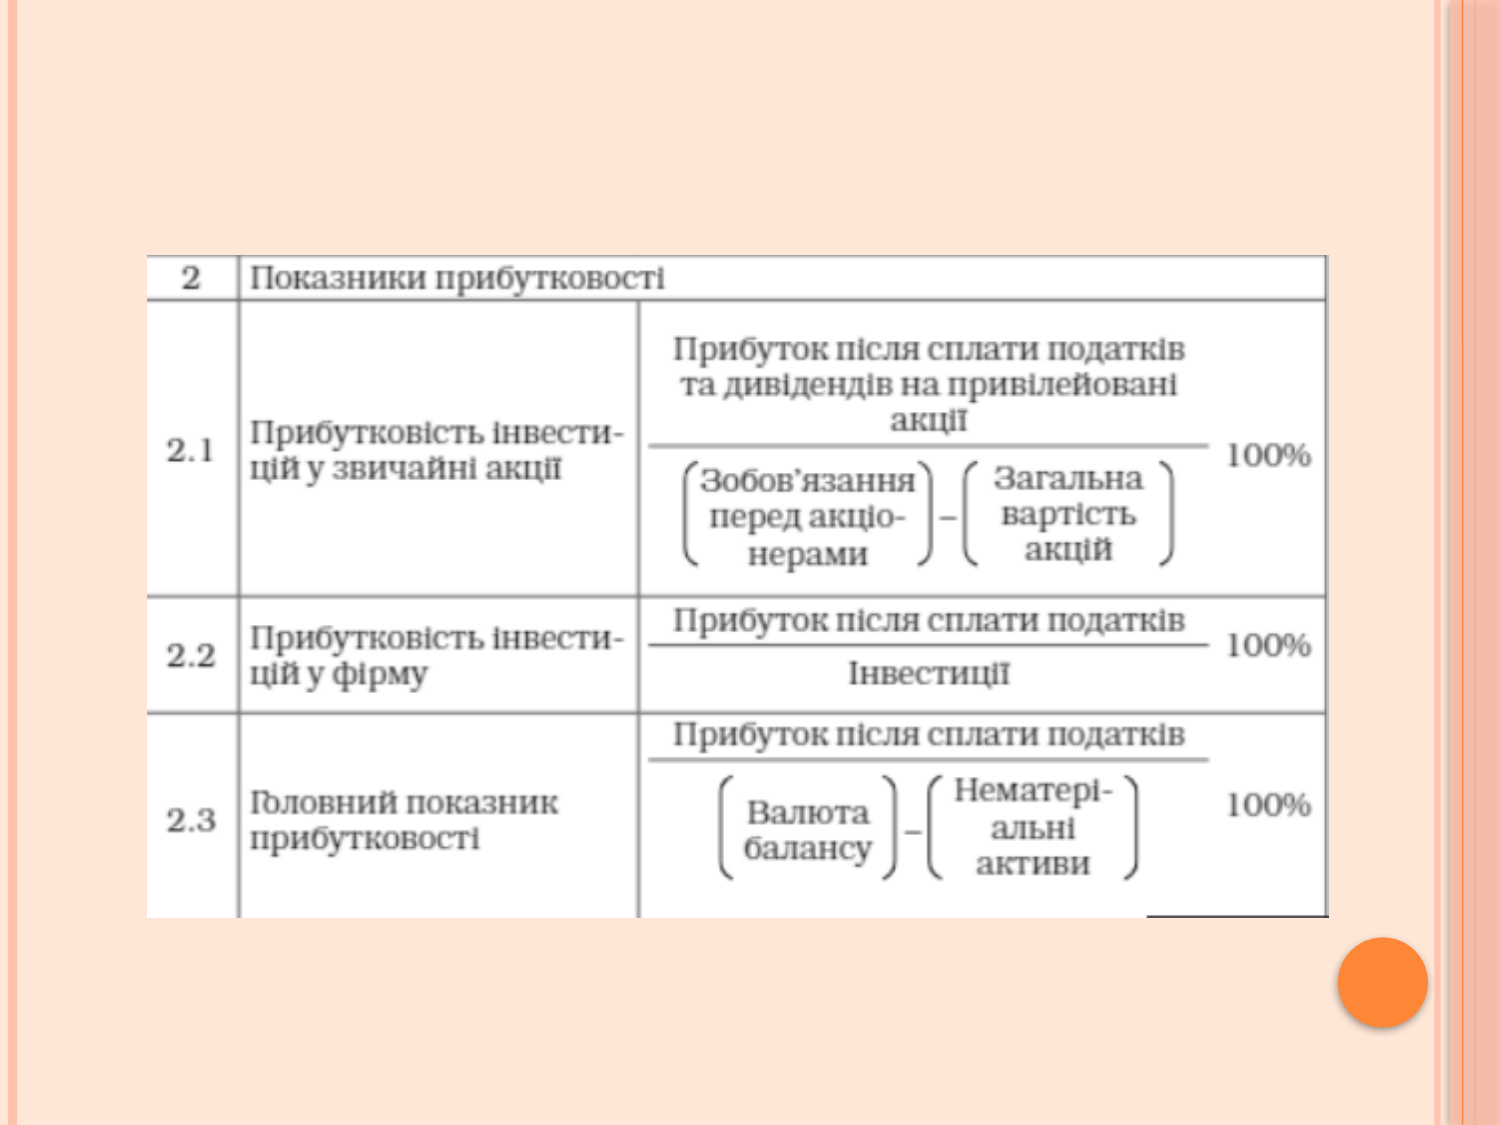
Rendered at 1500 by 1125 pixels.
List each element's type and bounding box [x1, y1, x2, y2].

list [146, 254, 1330, 919]
